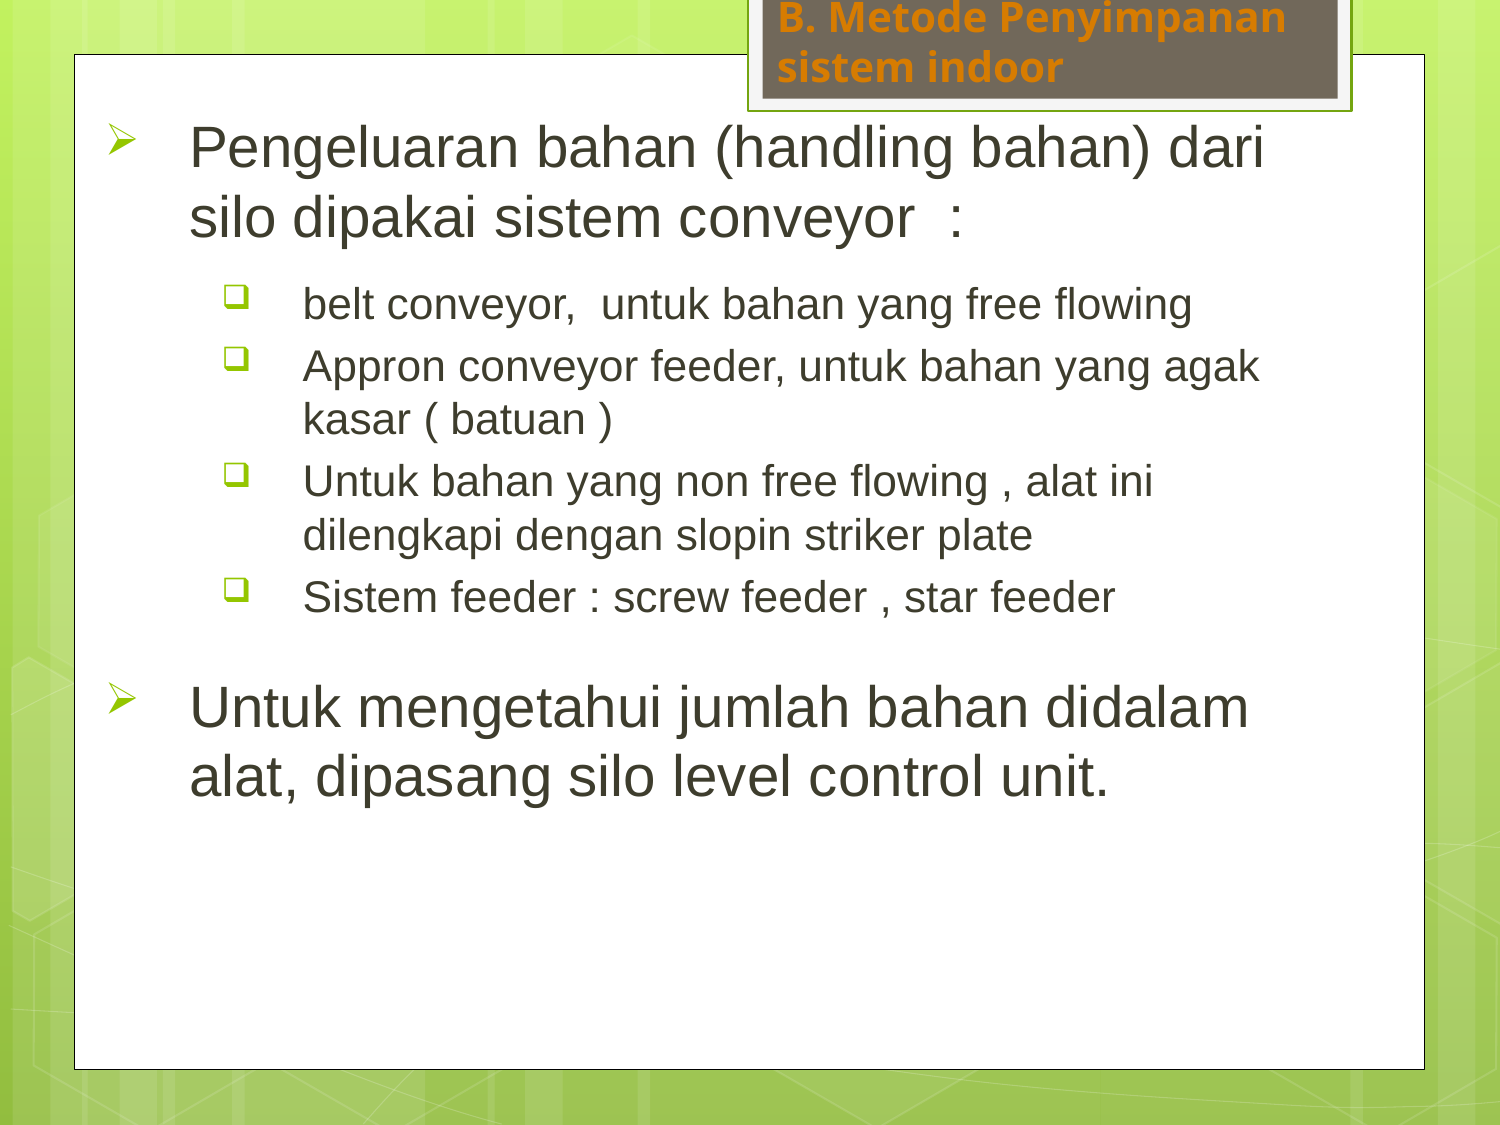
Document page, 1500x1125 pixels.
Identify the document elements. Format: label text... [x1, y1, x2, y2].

list Pengeluaran bahan (handling bahan) dari silo dipakai sistem conveyor : Untuk mengetahui jumlah bahan didalam alat, dipasang silo level control unit. [89, 102, 1366, 965]
text_box B. Metode Penyimpanan sistem indoor [761, 0, 1376, 99]
text_box belt conveyor, untuk bahan yang free flowing Appron conveyor feeder, untuk bahan yang agak kasar ( batuan ) Untuk bahan yang non free flowing , alat ini dilengkapi dengan slopin striker plate Sistem feeder : screw feeder , star feeder [206, 196, 1376, 634]
